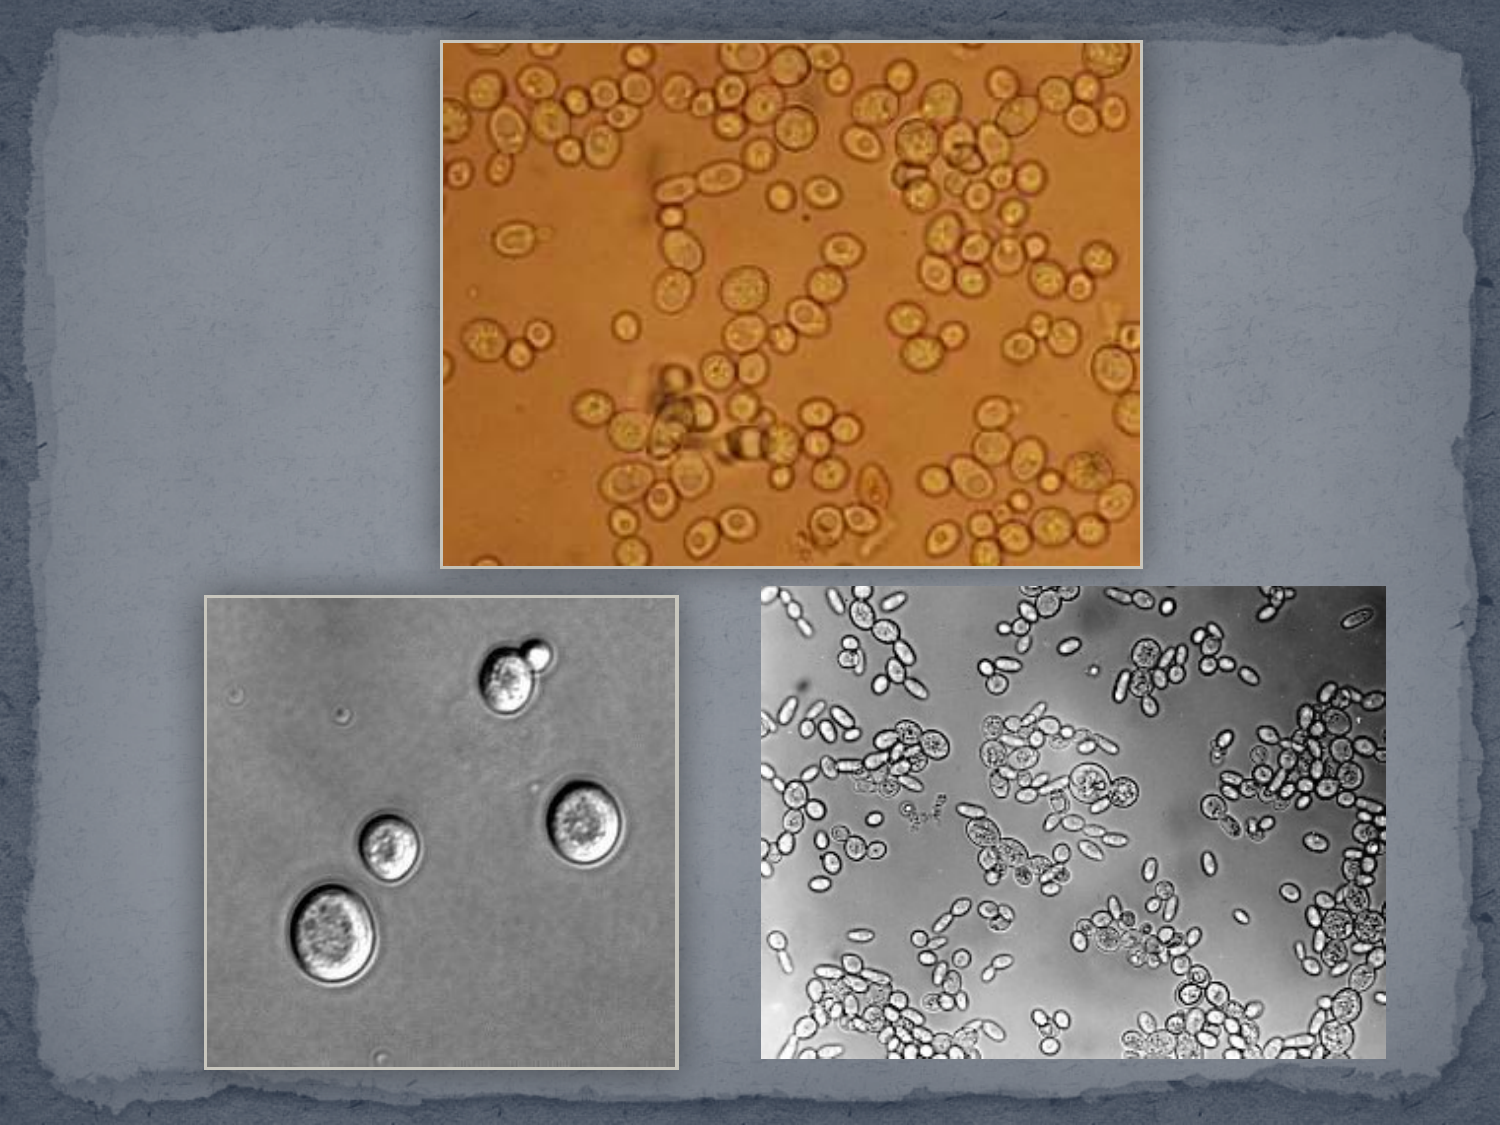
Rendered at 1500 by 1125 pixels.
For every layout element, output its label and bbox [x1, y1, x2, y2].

picture [443, 43, 1141, 566]
picture [207, 598, 675, 1067]
picture [761, 586, 1386, 1059]
